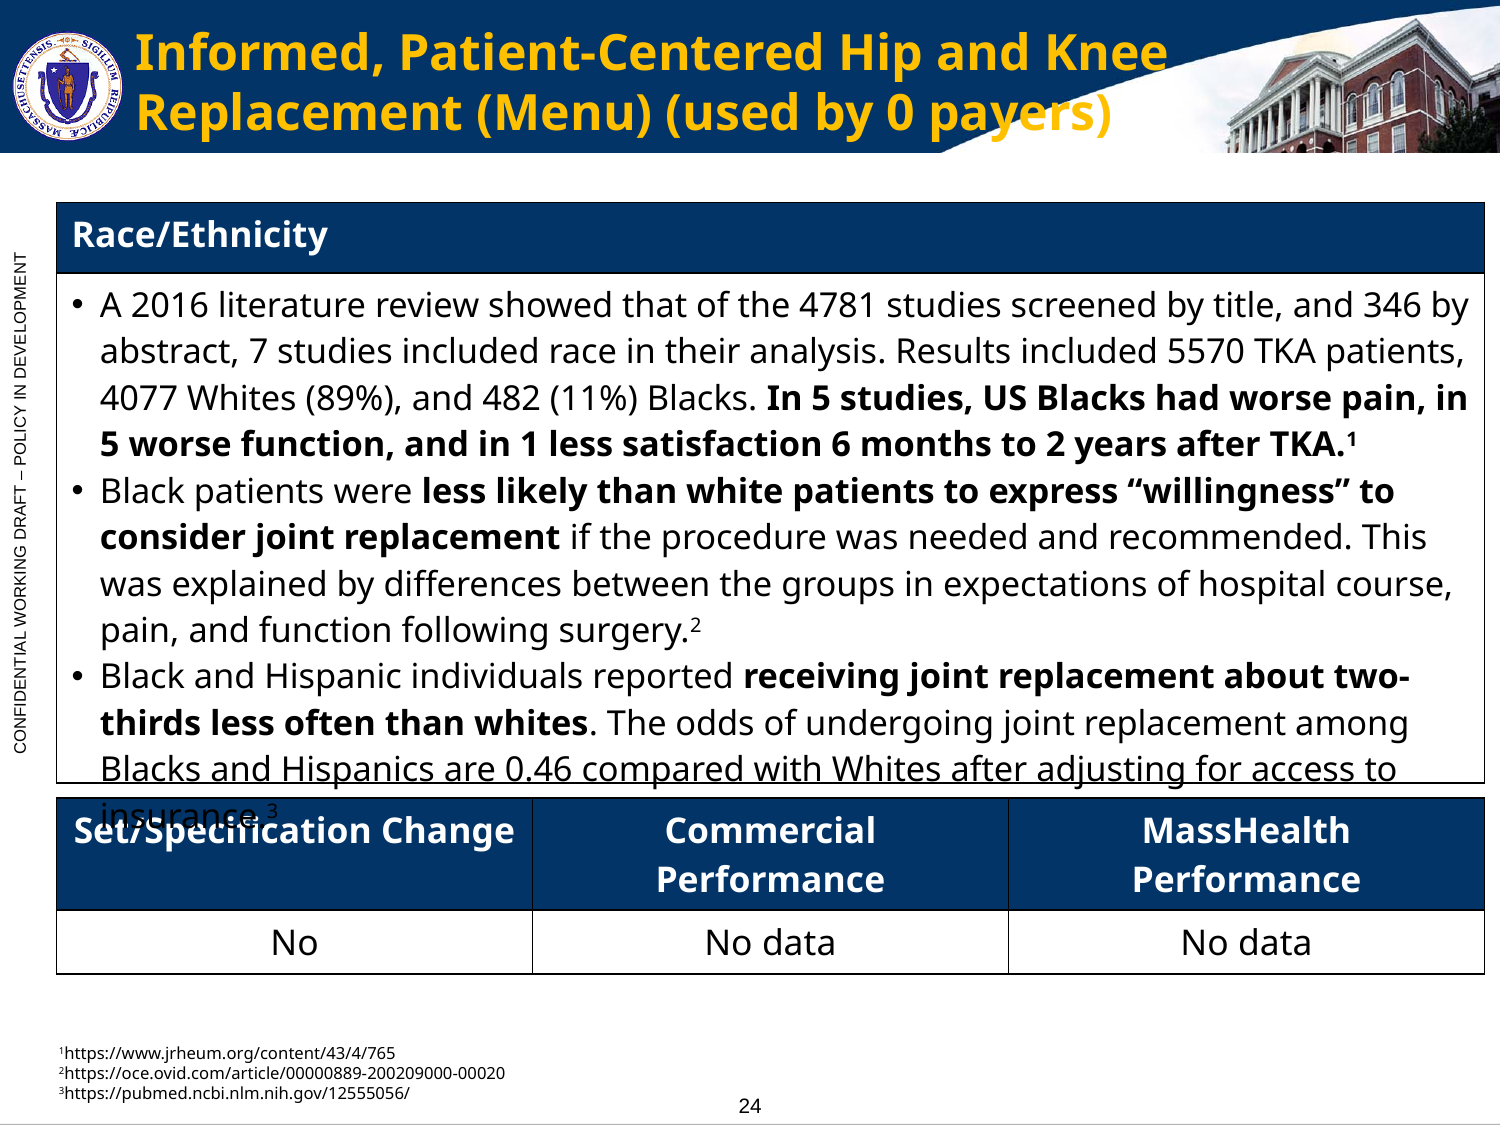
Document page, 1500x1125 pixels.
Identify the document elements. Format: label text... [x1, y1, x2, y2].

table_cell A 2016 literature review showed that of the 4781 studies screened by title, and 346 by abstract, 7 studies included race in their analysis. Results included 5570 TKA patients, 4077 Whites (89%), and 482 (11%) Blacks. In 5 studies, US Blacks had worse pain, in 5 worse function, and in 1 less satisfaction 6 months to 2 years after TKA.1 Black patients were less likely than white patients to express “willingness” to consider joint replacement if the procedure was needed and recommended. This was explained by differences between the groups in expectations of hospital course, pain, and function following surgery.2 Black and Hispanic individuals reported receiving joint replacement about two-thirds less often than whites. The odds of undergoing joint replacement among Blacks and Hispanics are 0.46 compared with Whites after adjusting for access to insurance.3 [57, 274, 1484, 782]
picture [0, 0, 1500, 153]
table_header Race/Ethnicity [57, 203, 1484, 272]
table_cell No [57, 911, 532, 973]
table_header MassHealth Performance [1009, 799, 1484, 909]
table_cell No data [533, 911, 1008, 973]
table_cell No data [1009, 911, 1484, 973]
table_header Commercial Performance [533, 799, 1008, 909]
table_header Set/Specification Change [57, 799, 532, 909]
text_box 1https://www.jrheum.org/content/43/4/765 2https://oce.ovid.com/article/00000889-200209000-00020 3https://pubmed.ncbi.nlm.nih.gov/12555056/ [44, 1035, 1334, 1111]
title Informed, Patient-Centered Hip and Knee Replacement (Menu) (used by 0 payers) [120, 17, 1281, 144]
